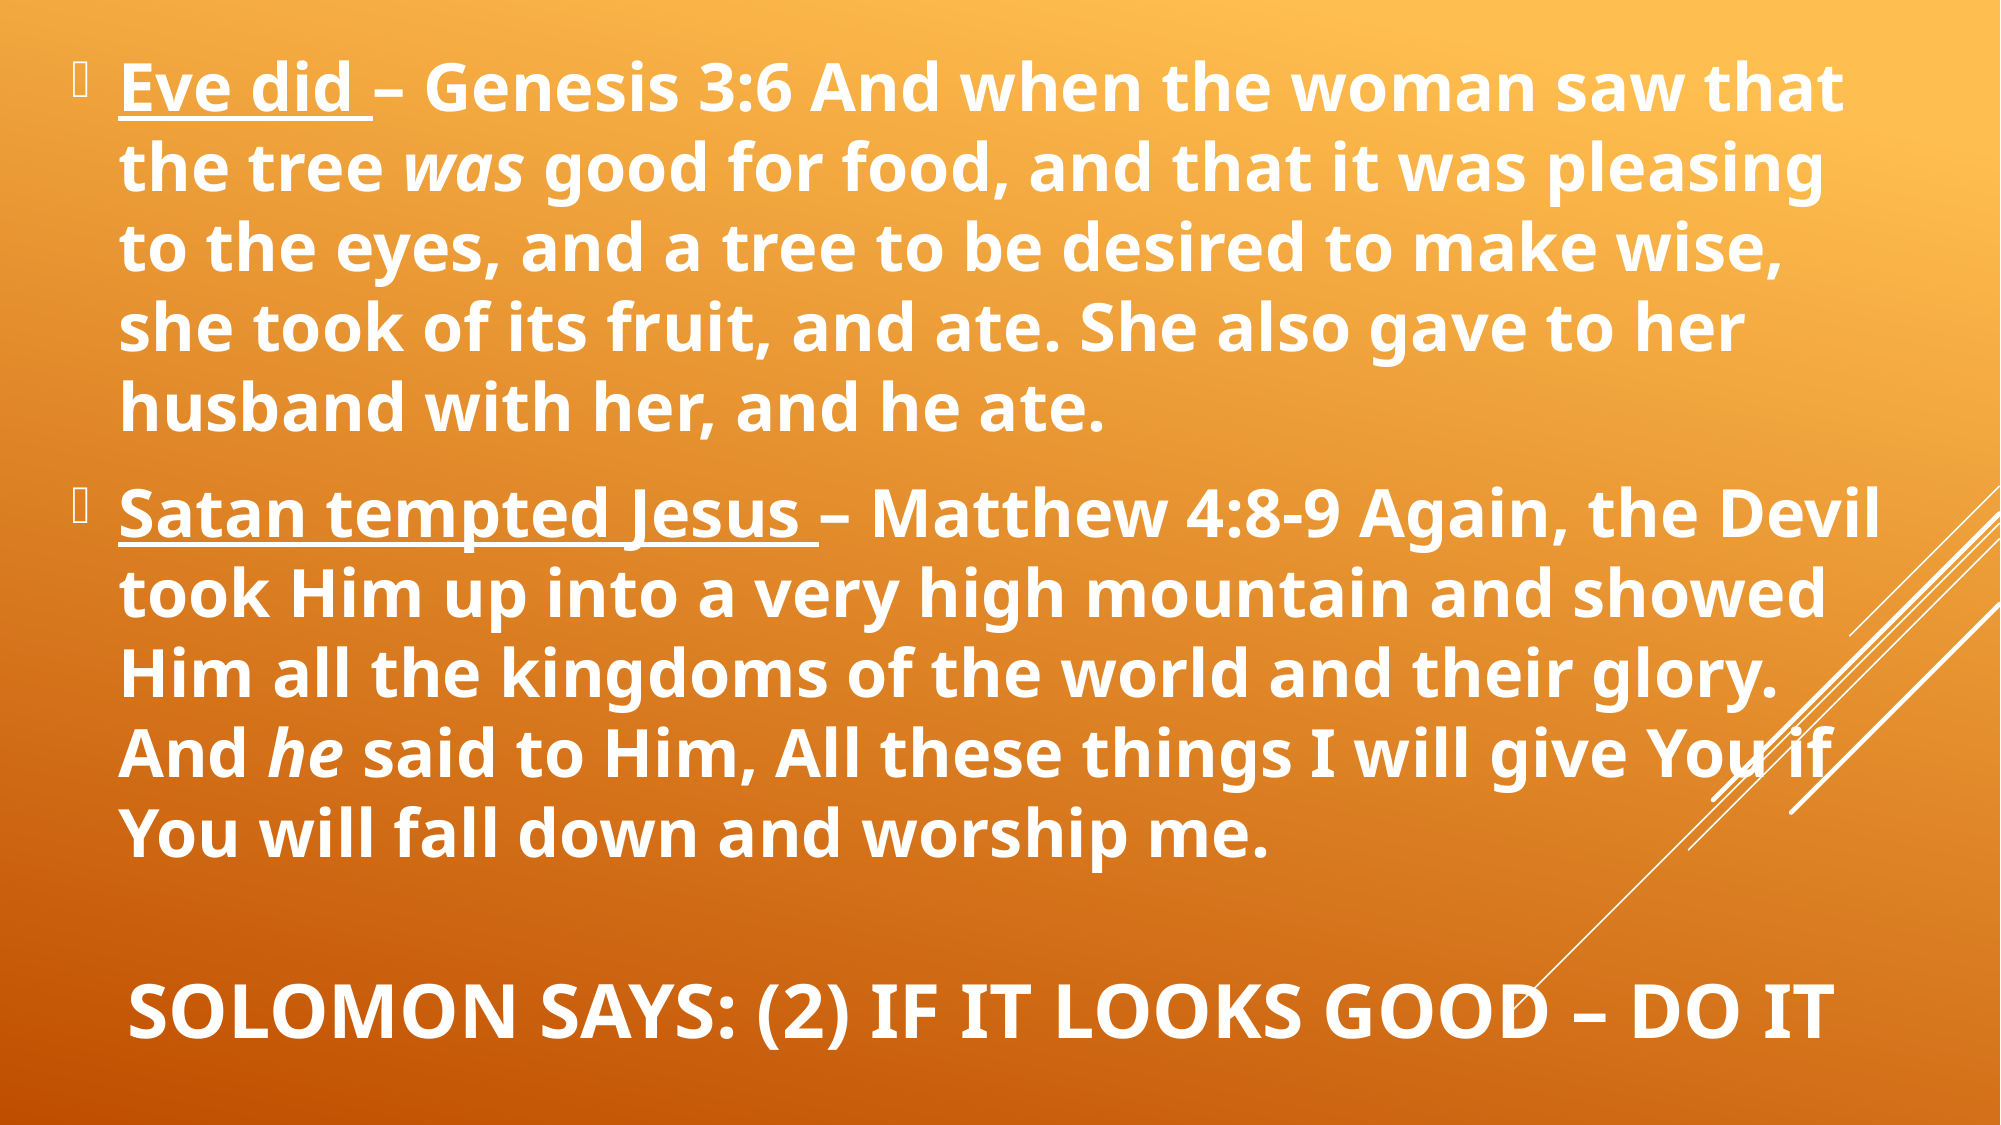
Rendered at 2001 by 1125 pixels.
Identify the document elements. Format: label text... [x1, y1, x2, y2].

title Solomon says: (2) if it looks good – do it [112, 934, 1907, 1083]
list Eve did – Genesis 3:6 And when the woman saw that the tree was good for food, and that it was pleasing to the eyes, and a tree to be desired to make wise, she took of its fruit, and ate. She also gave to her husband with her, and he ate. Satan tempted Jesus – Matthew 4:8-9 Again, the Devil took Him up into a very high mountain and showed Him all the kingdoms of the world and their glory. And he said to Him, All these things I will give You if You will fall down and worship me. [56, 43, 1907, 872]
